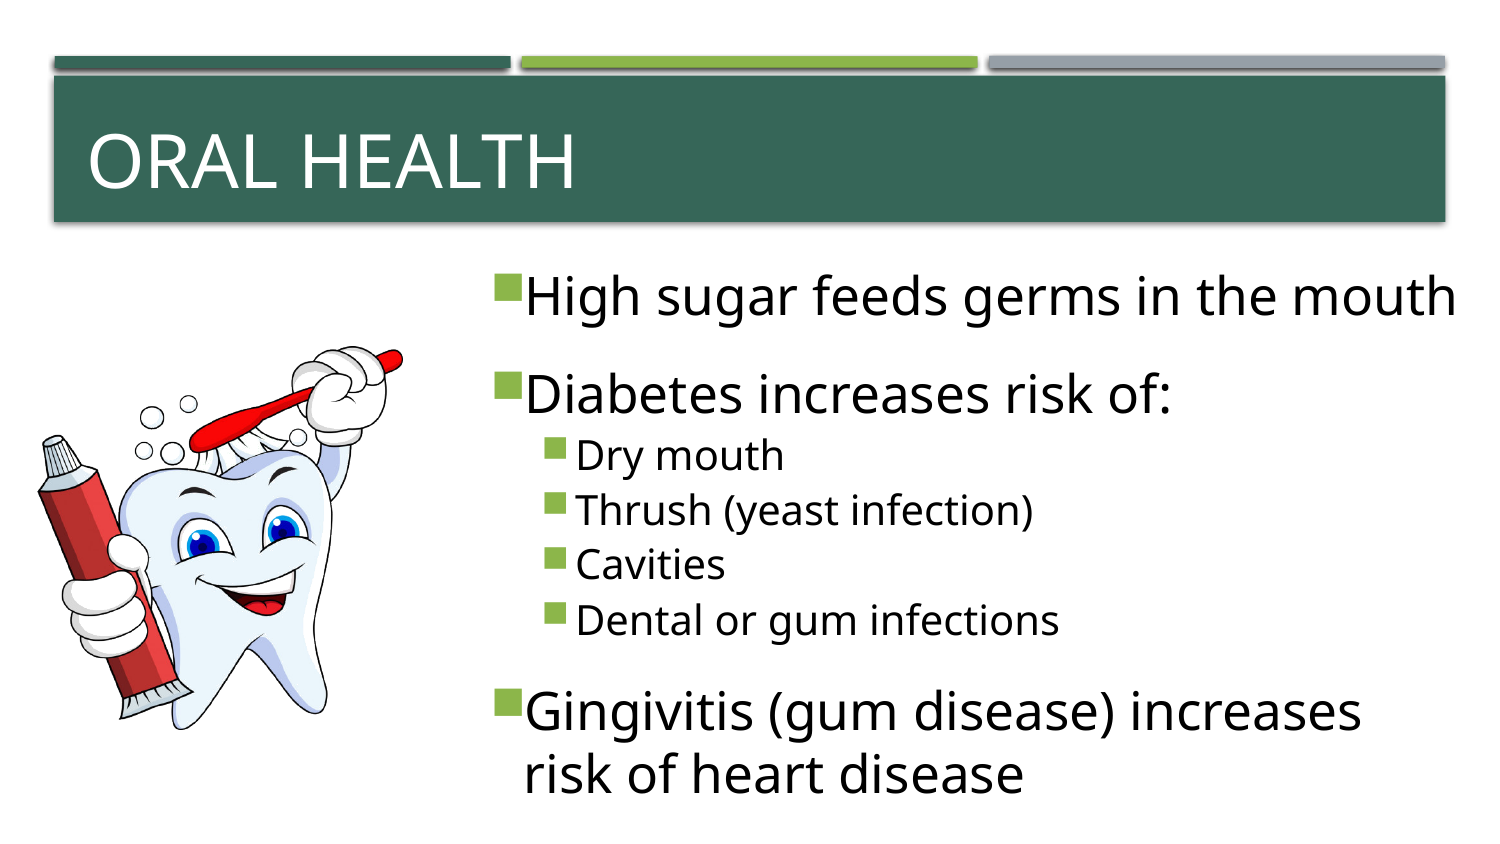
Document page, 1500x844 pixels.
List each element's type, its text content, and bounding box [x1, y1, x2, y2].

list High sugar feeds germs in the mouth Diabetes increases risk of: Dry mouth Thrush (yeast infection) Cavities Dental or gum infections Gingivitis (gum disease) increases risk of heart disease [474, 248, 1481, 828]
picture [36, 346, 403, 730]
text_box [54, 55, 512, 69]
title ORAL HEALTH [71, 86, 1429, 212]
text_box [53, 74, 1447, 223]
text_box [521, 55, 978, 69]
text_box [988, 55, 1446, 69]
